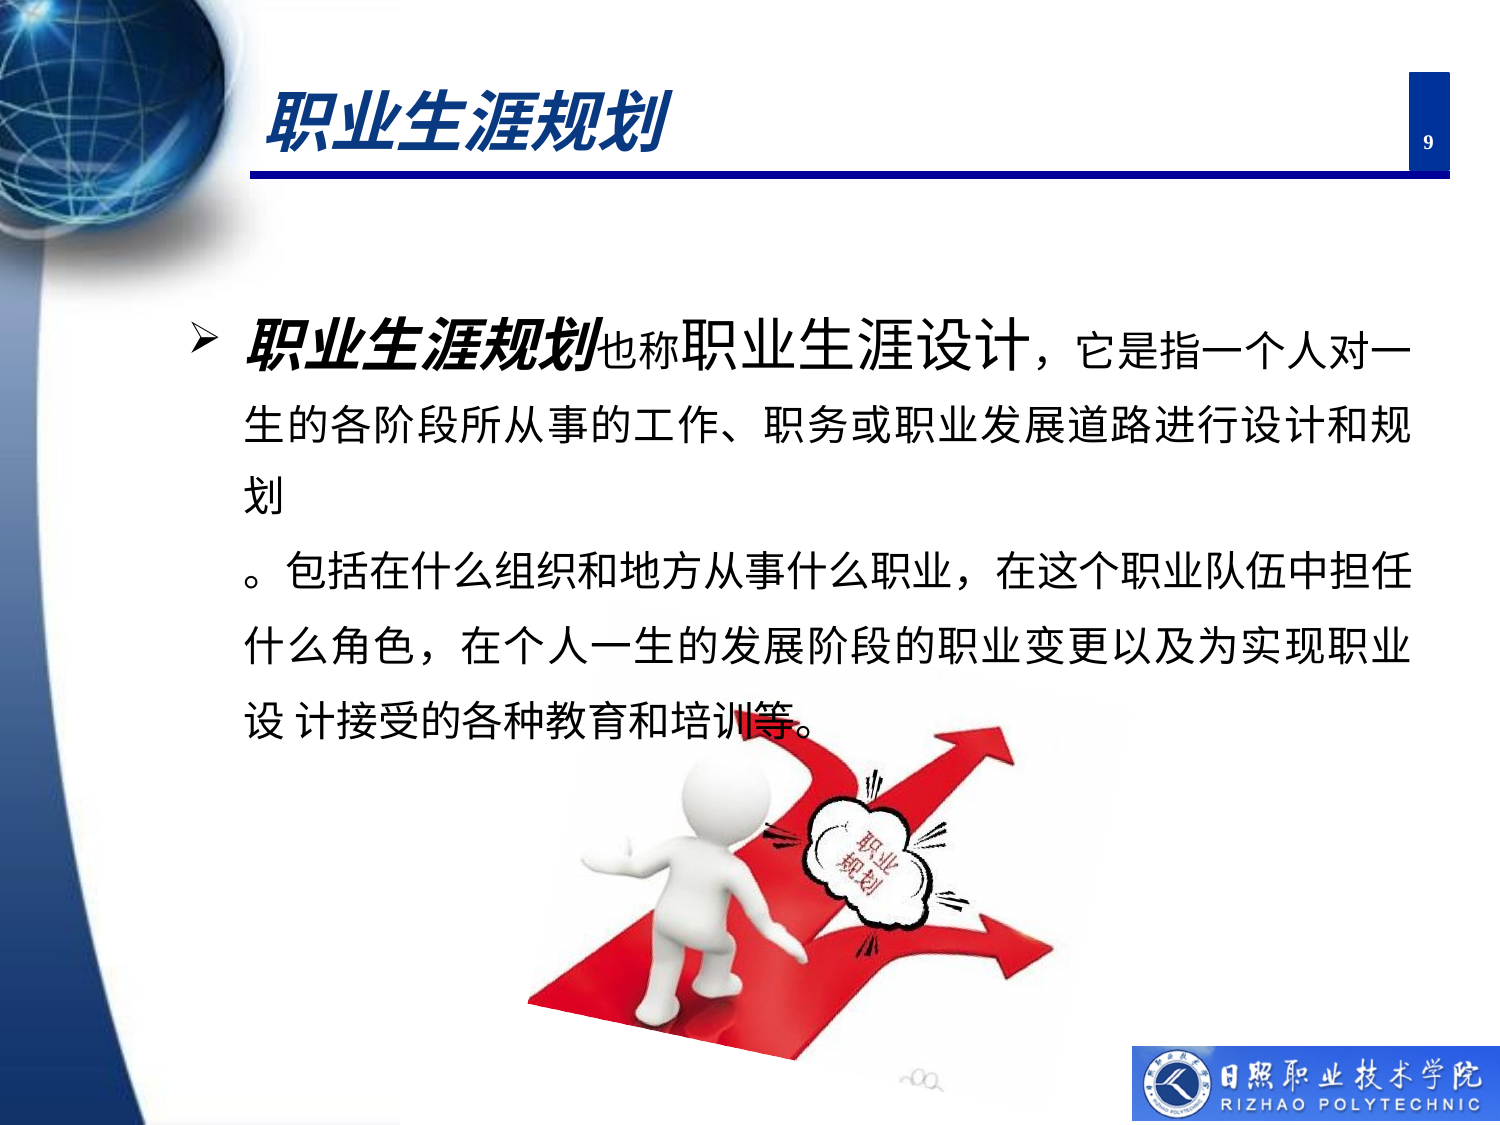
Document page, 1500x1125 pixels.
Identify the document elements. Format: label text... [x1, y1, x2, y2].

picture [527, 598, 1500, 1121]
text_box 职业生涯规划也称职业生涯设计，它是指一个人对一 生的各阶段所从事的工作、职务或职业发展道路进行设计和规划 。包括在什么组织和地方从事什么职业，在这个职业队伍中担任 什么角色，在个人一生的发展阶段的职业变更以及为实现职业设 计接受的各种教育和培训等。 [185, 265, 1414, 745]
title 职业生涯规划 [260, 77, 666, 265]
text_box 9 [1421, 127, 1436, 155]
picture [0, 0, 400, 1125]
